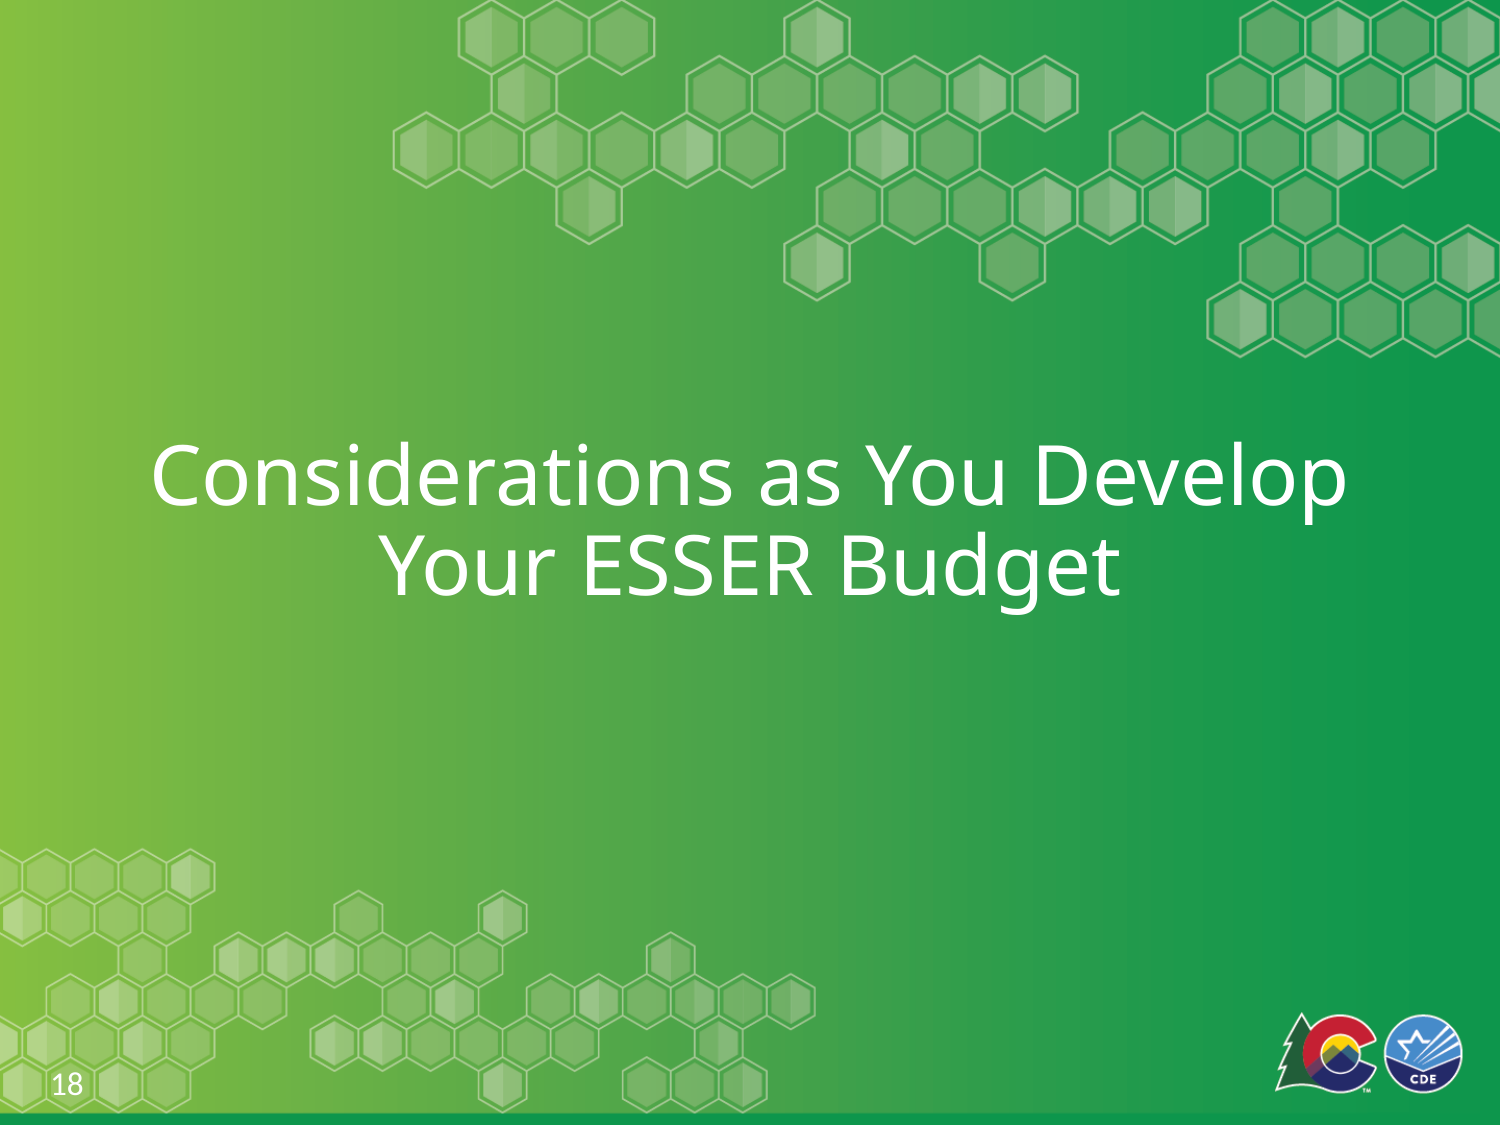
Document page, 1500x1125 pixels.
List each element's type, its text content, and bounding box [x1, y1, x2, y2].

title Considerations as You Develop Your ESSER Budget [112, 425, 1388, 810]
slide_number 18 [35, 1054, 373, 1115]
picture [0, 0, 1500, 1125]
